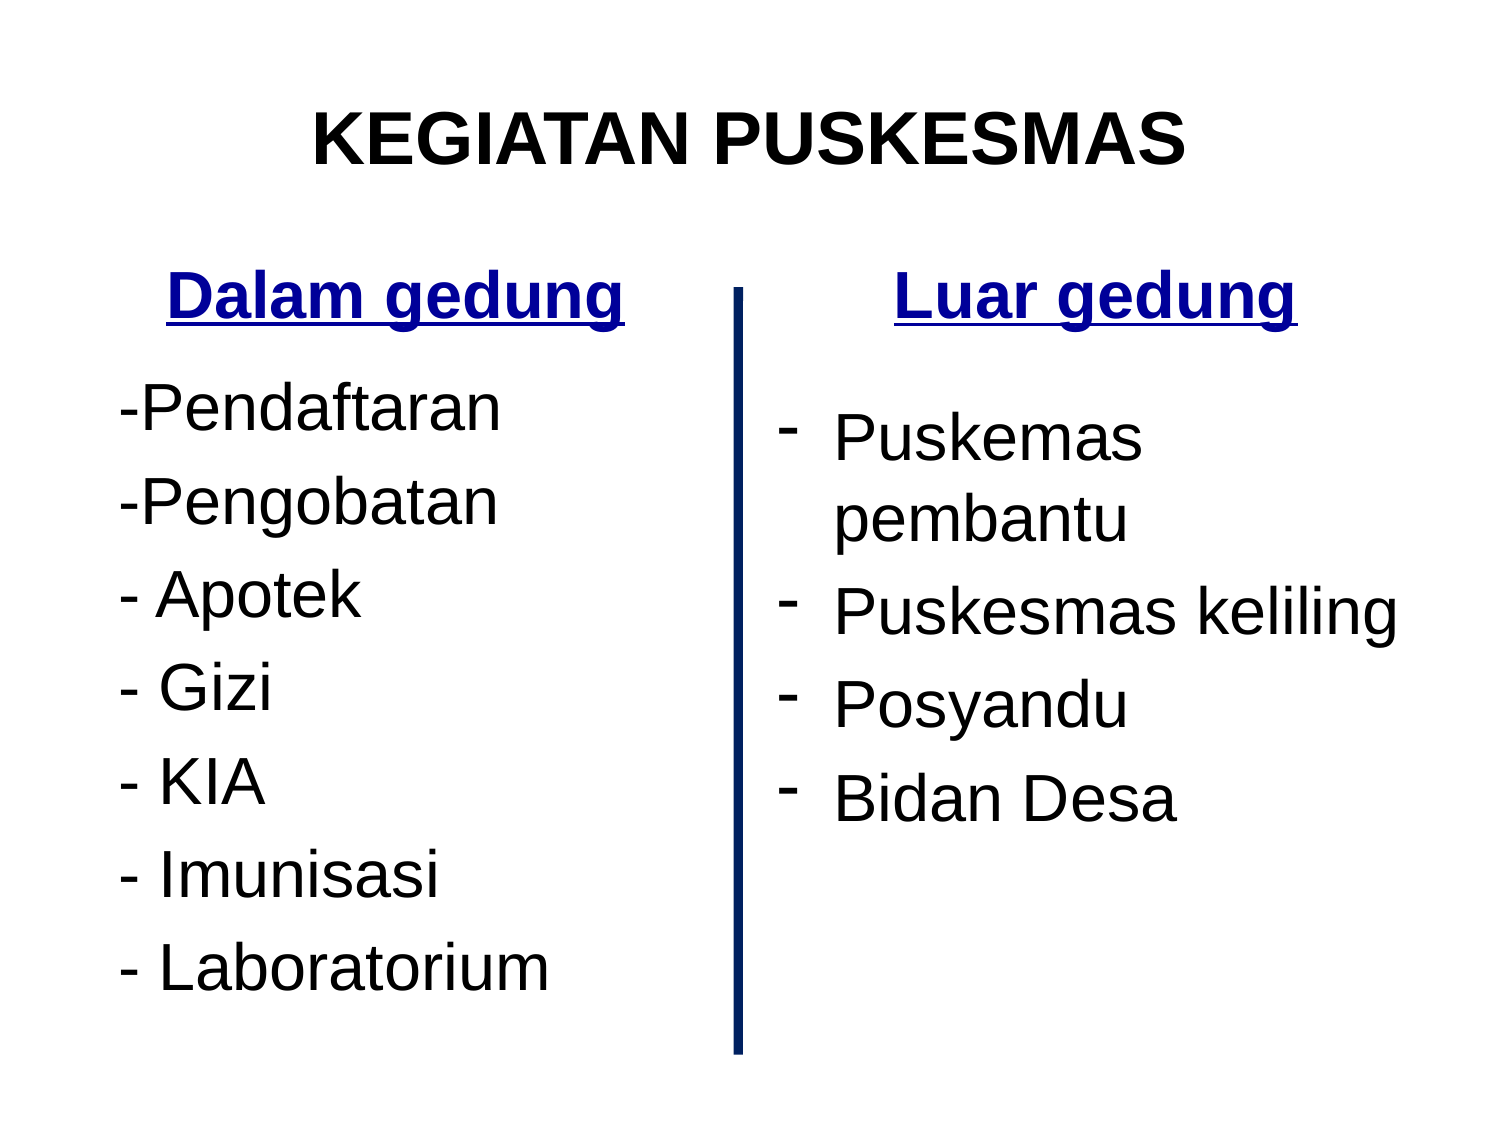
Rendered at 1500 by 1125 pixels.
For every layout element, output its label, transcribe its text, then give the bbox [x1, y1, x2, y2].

list Luar gedung [738, 234, 1454, 340]
list -Pendaftaran -Pengobatan - Apotek - Gizi - KIA - Imunisasi - Laboratorium [46, 356, 738, 1067]
title KEGIATAN PUSKESMAS [75, 70, 1425, 200]
list Puskemas pembantu Puskesmas keliling Posyandu Bidan Desa [761, 386, 1442, 1005]
list Dalam gedung [58, 234, 733, 340]
